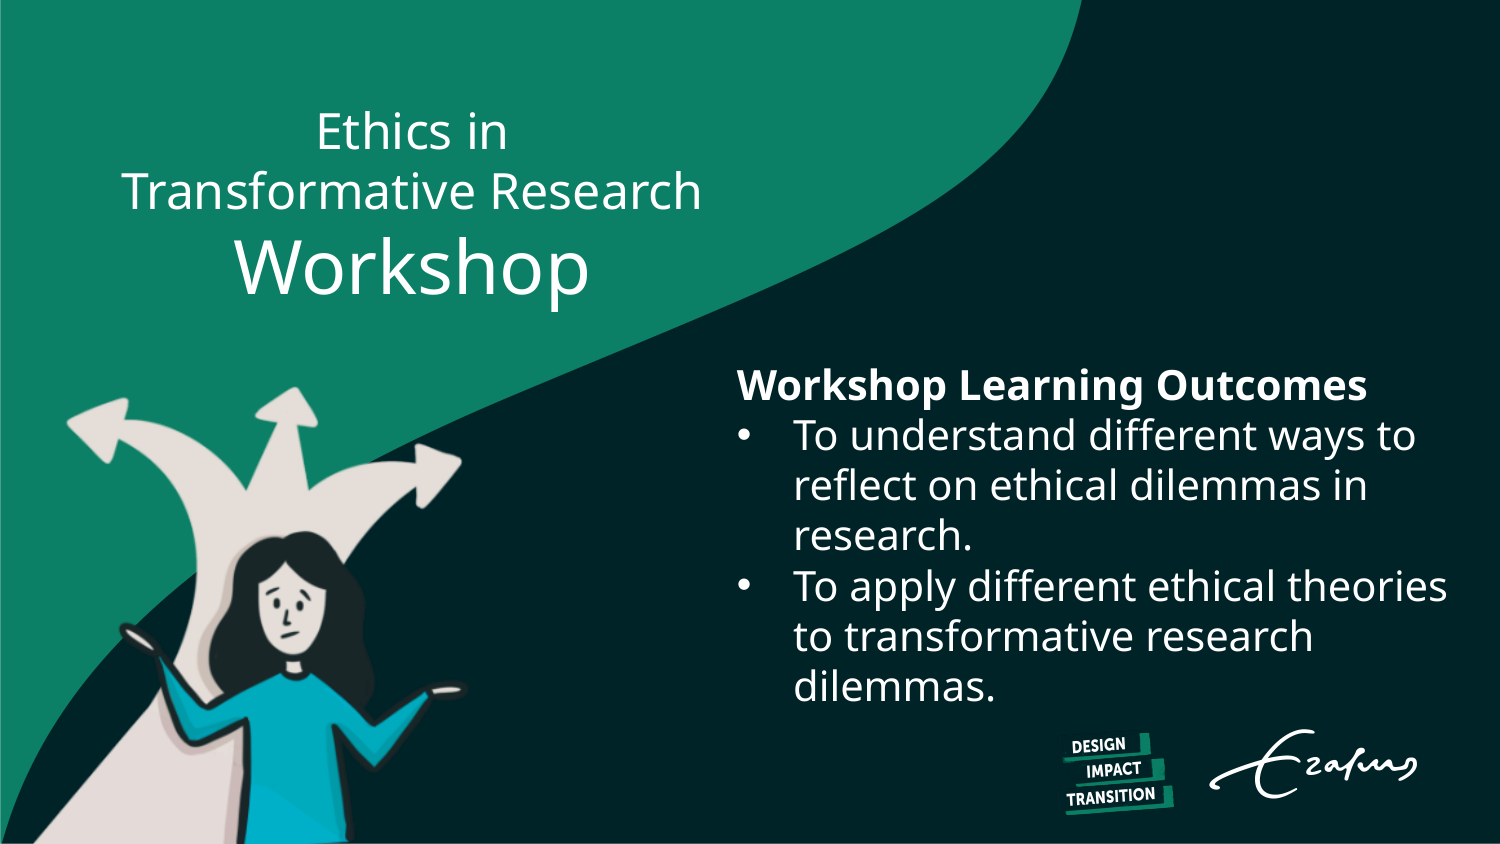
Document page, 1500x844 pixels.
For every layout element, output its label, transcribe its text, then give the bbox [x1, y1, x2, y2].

picture [0, 0, 1500, 844]
title Ethics in Transformative Research Workshop [47, 99, 778, 332]
text_box Workshop Learning Outcomes To understand different ways to reflect on ethical dilemmas in research. To apply different ethical theories to transformative research dilemmas. [808, 359, 1468, 747]
